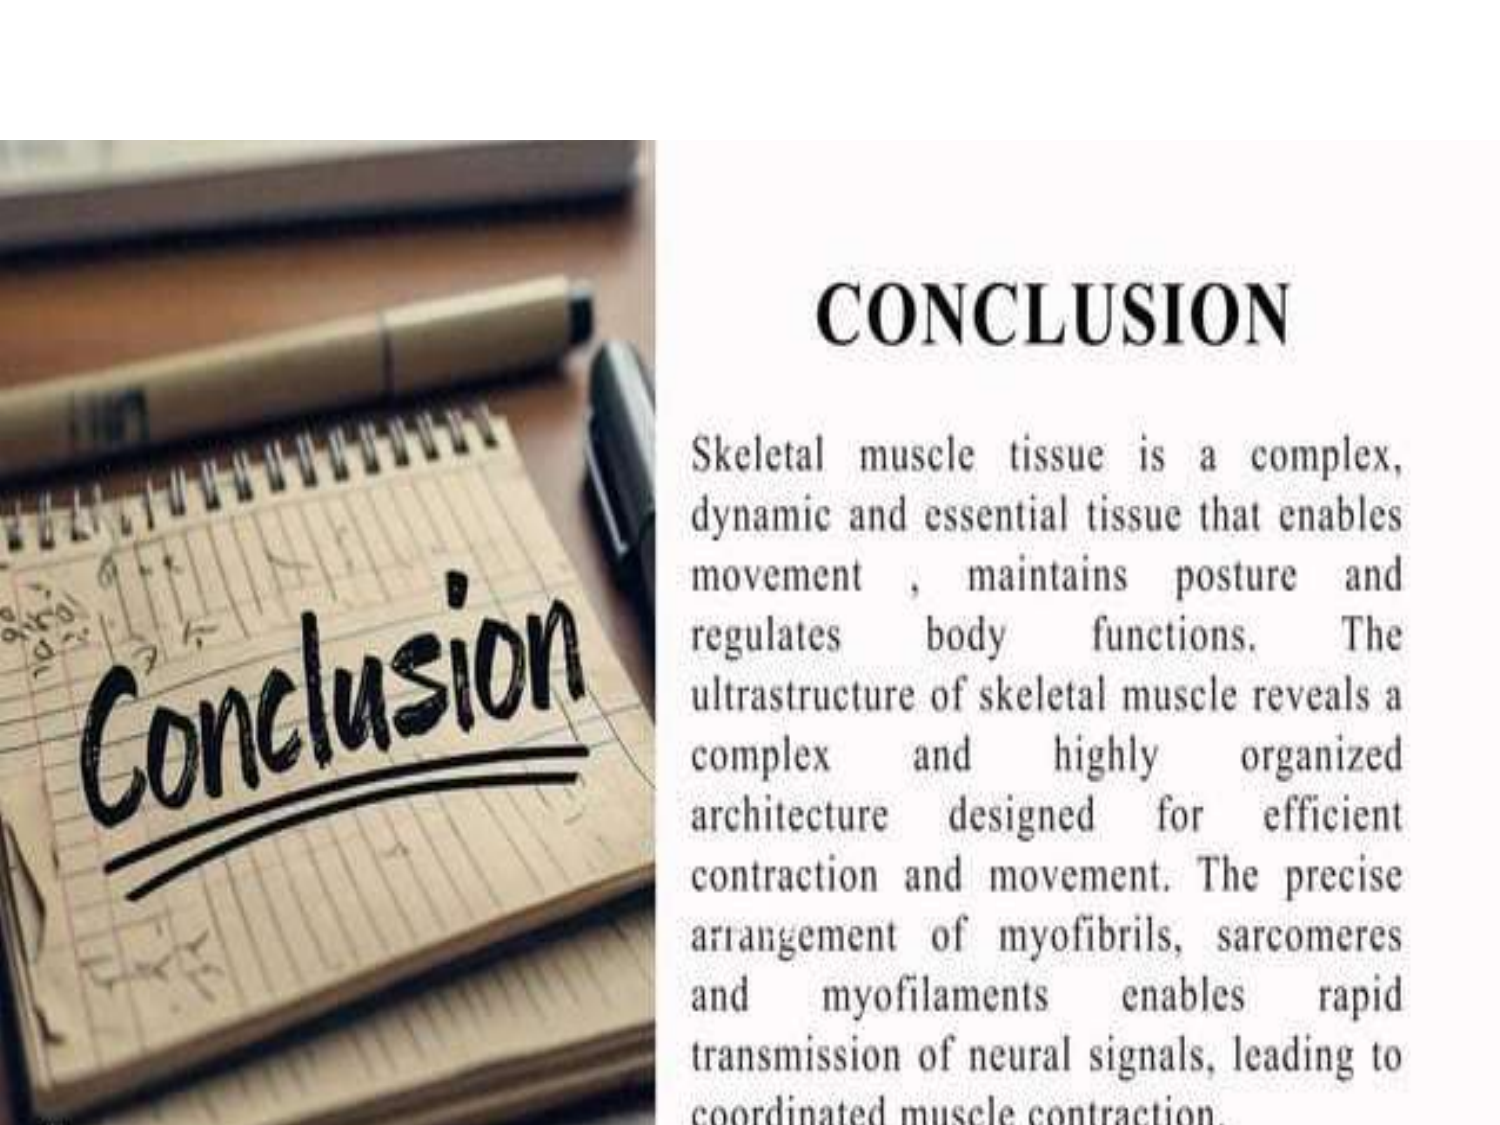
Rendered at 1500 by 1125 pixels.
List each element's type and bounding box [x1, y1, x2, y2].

picture [0, 139, 1500, 1125]
